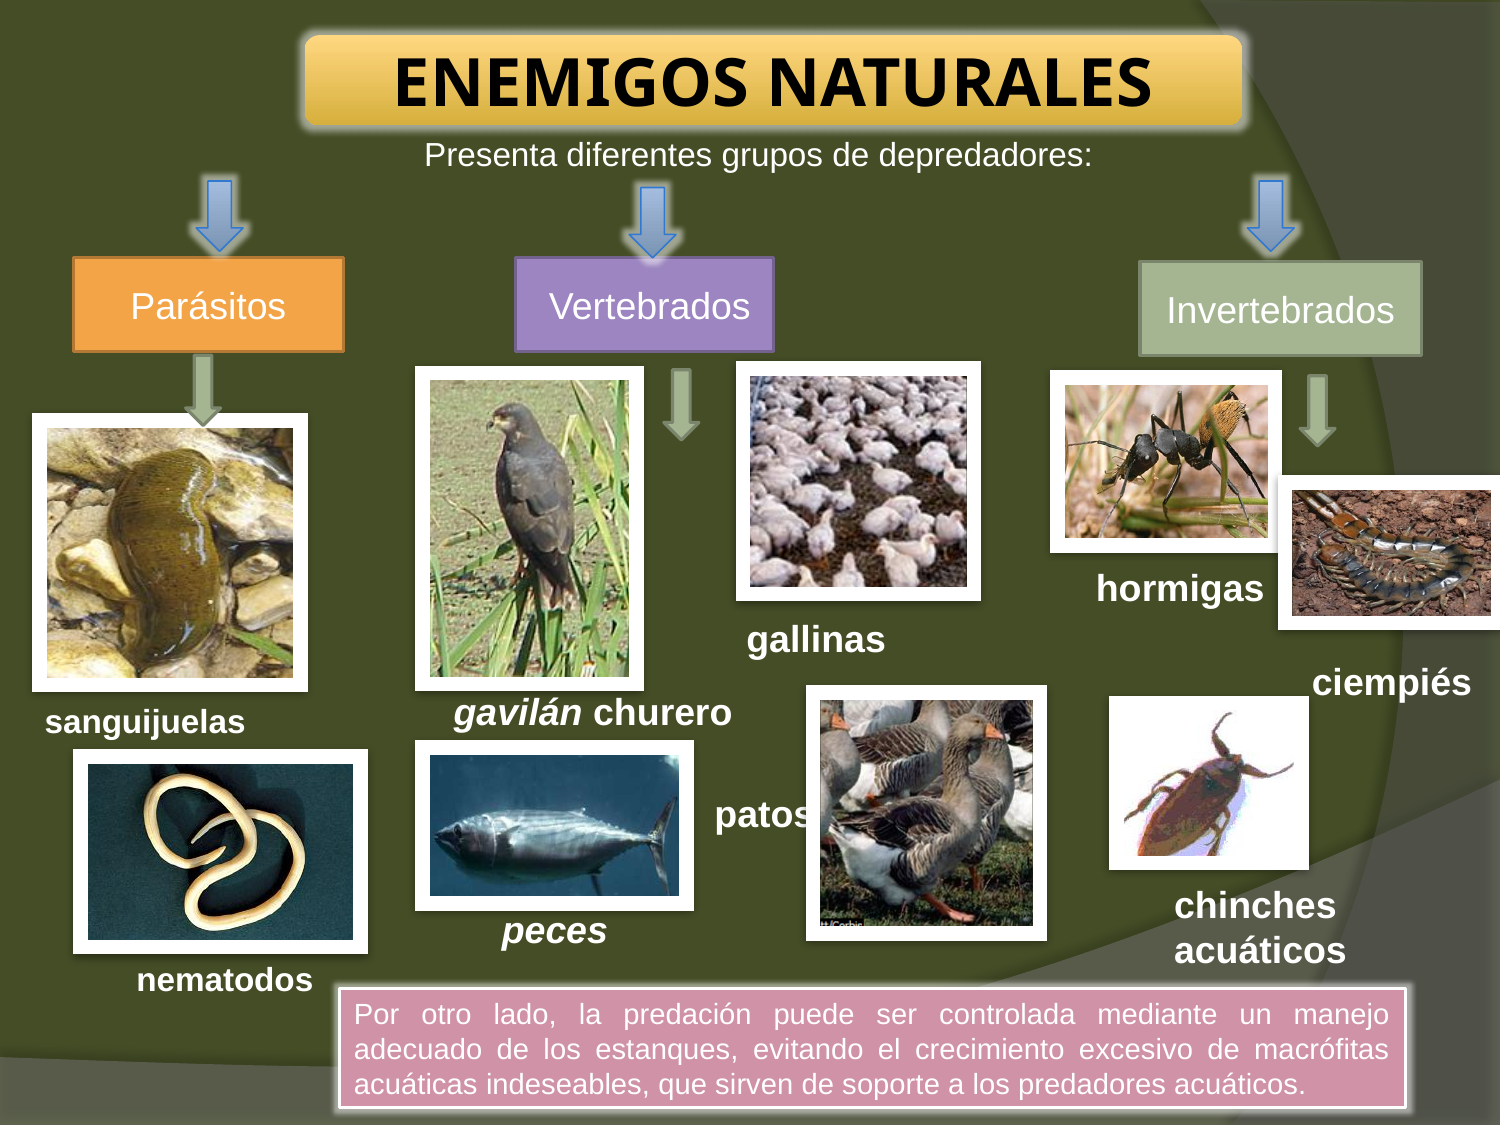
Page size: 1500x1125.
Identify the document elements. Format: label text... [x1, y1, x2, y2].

picture [429, 754, 680, 897]
picture [820, 699, 1033, 927]
text_box [1298, 374, 1337, 448]
text_box Por otro lado, la predación puede ser controlada mediante un manejo adecuado de los estanques, evitando el crecimiento excesivo de macrófitas acuáticas indeseables, que sirven de soporte a los predadores acuáticos. [338, 987, 1407, 1109]
text_box [1246, 180, 1295, 252]
picture [429, 379, 630, 677]
text_box peces [487, 918, 634, 959]
text_box chinches acuáticos [1159, 873, 1406, 978]
text_box [628, 186, 677, 259]
picture [1123, 709, 1295, 856]
text_box gavilán churero [438, 681, 759, 741]
text_box sanguijuelas [29, 692, 300, 748]
text_box gallinas [731, 607, 902, 668]
text_box ENEMIGOS NATURALES [304, 35, 1243, 125]
text_box hormigas [1081, 560, 1272, 617]
text_box Vertebrados [514, 256, 775, 353]
text_box patos [699, 782, 800, 843]
text_box Presenta diferentes grupos de depredadores: [20, 125, 1497, 180]
picture [749, 375, 967, 587]
picture [87, 763, 354, 941]
picture [46, 427, 294, 678]
text_box nematodos [101, 964, 348, 1006]
text_box Invertebrados [1138, 260, 1423, 357]
picture [1292, 489, 1492, 616]
text_box Parásitos [72, 256, 345, 353]
text_box [184, 353, 223, 418]
text_box ciempiés [1297, 650, 1488, 711]
text_box [195, 180, 244, 252]
picture [1064, 384, 1269, 539]
text_box [662, 368, 701, 442]
